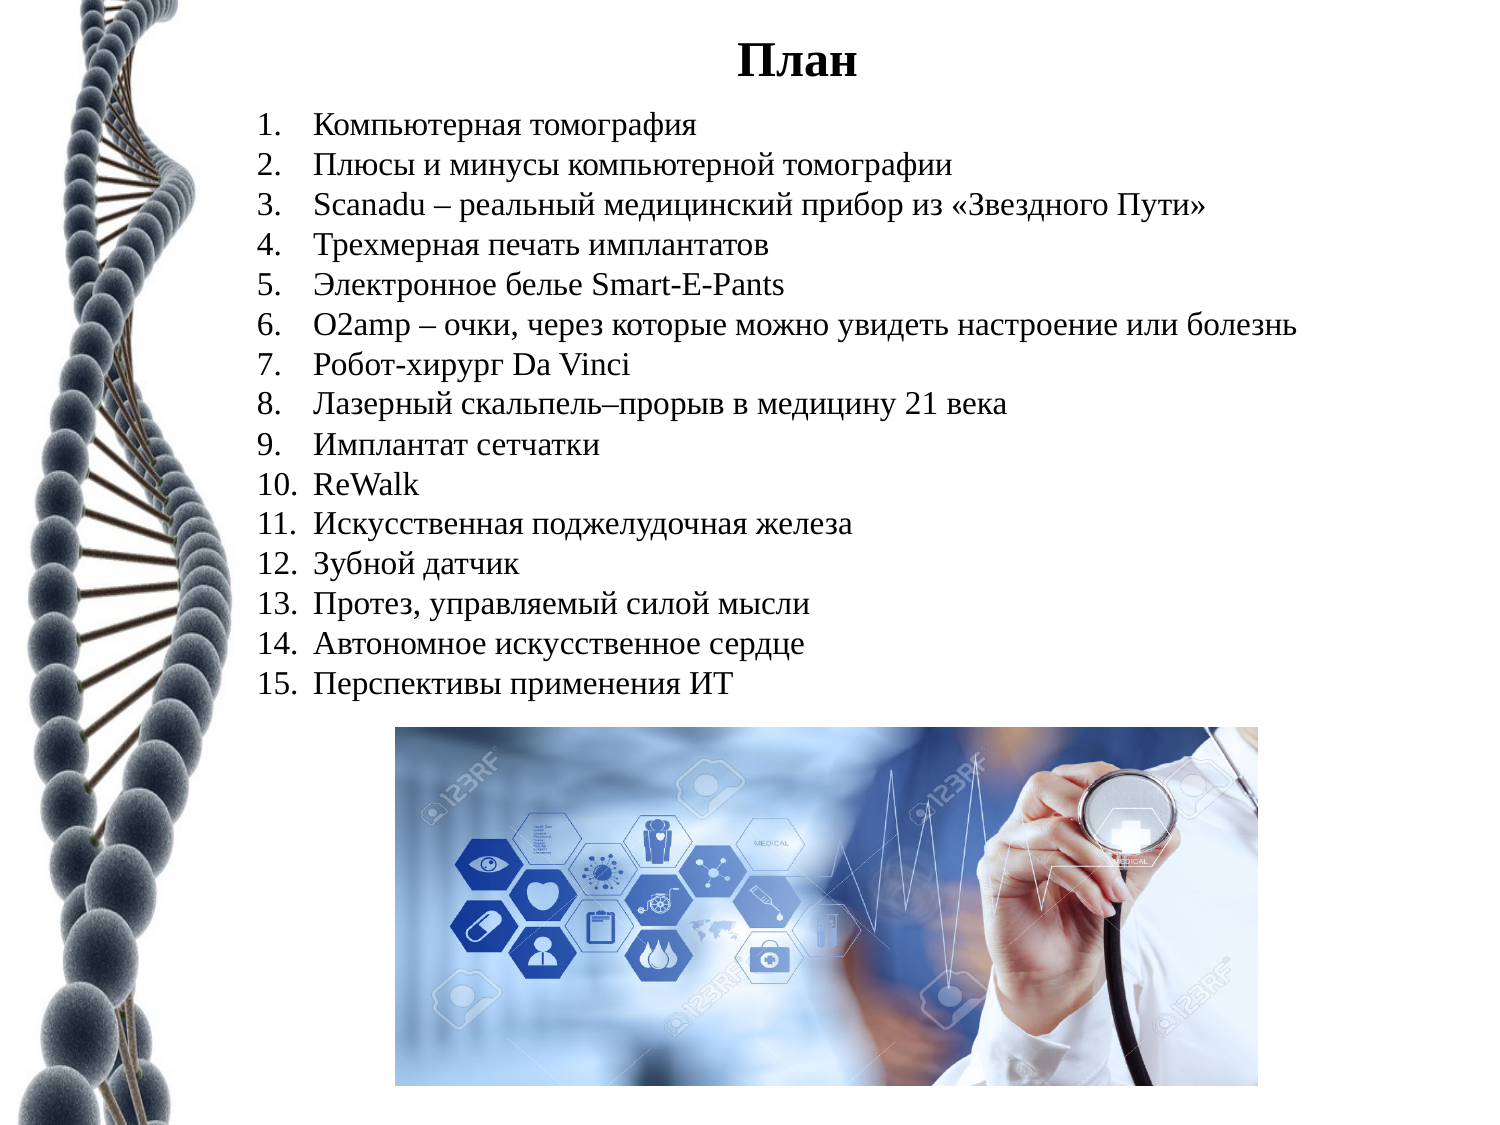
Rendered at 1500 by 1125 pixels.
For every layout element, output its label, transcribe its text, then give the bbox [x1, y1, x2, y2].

picture [395, 727, 1259, 1086]
text_box План [258, 19, 1449, 94]
text_box Компьютерная томография Плюсы и минусы компьютерной томографии Scanadu – реальный медицинский прибор из «Звездного Пути» Трехмерная печать имплантатов Электронное белье Smart-E-Pants O2amp – очки, через которые можно увидеть настроение или болезнь Робот-хирург Da Vinci Лазерный скальпель–прорыв в медицину 21 века Имплантат сетчатки ReWalk Искусственная поджелудочная железа Зубной датчик Протез, управляемый силой мысли Автономное искусственное сердце Перспективы применения ИТ [258, 94, 1459, 1125]
picture [0, 0, 255, 1125]
